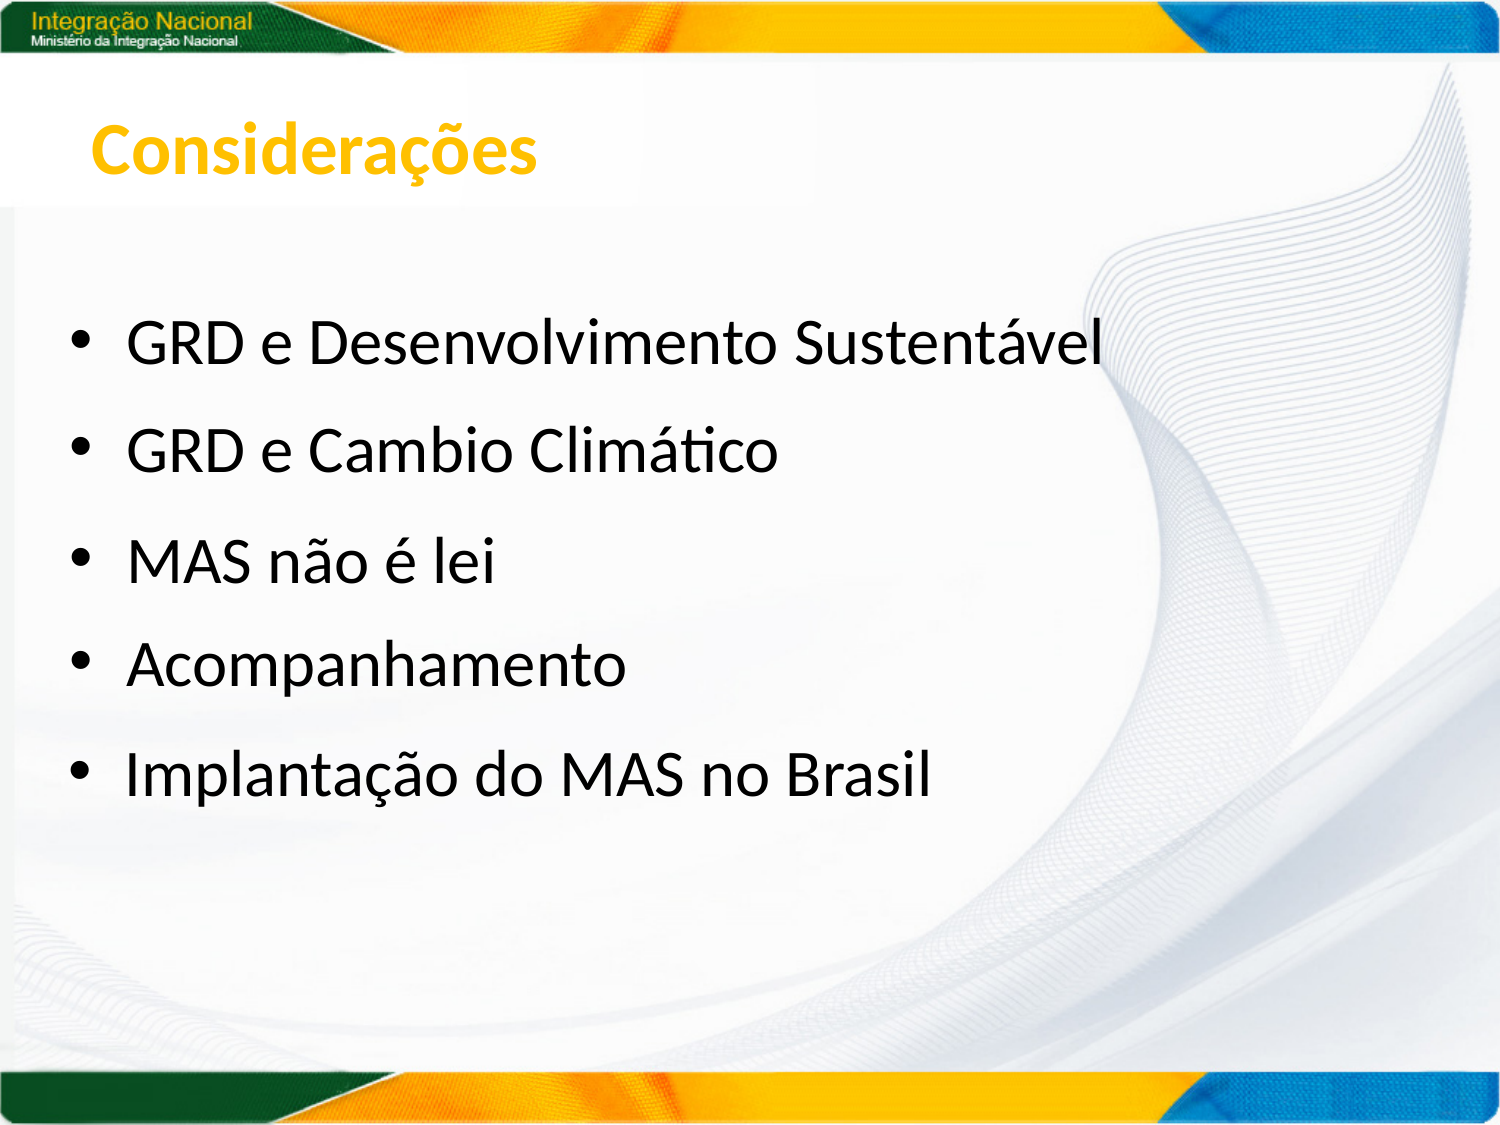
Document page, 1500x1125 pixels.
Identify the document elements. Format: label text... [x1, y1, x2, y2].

text_box Implantação do MAS no Brasil [53, 722, 1403, 823]
picture [0, 0, 1500, 1125]
text_box GRD e Cambio Climático [54, 398, 1405, 501]
text_box Considerações [76, 92, 1427, 187]
list GRD e Desenvolvimento Sustentável [54, 290, 1405, 390]
text_box MAS não é lei [54, 509, 1405, 604]
text_box Acompanhamento [54, 612, 1405, 713]
